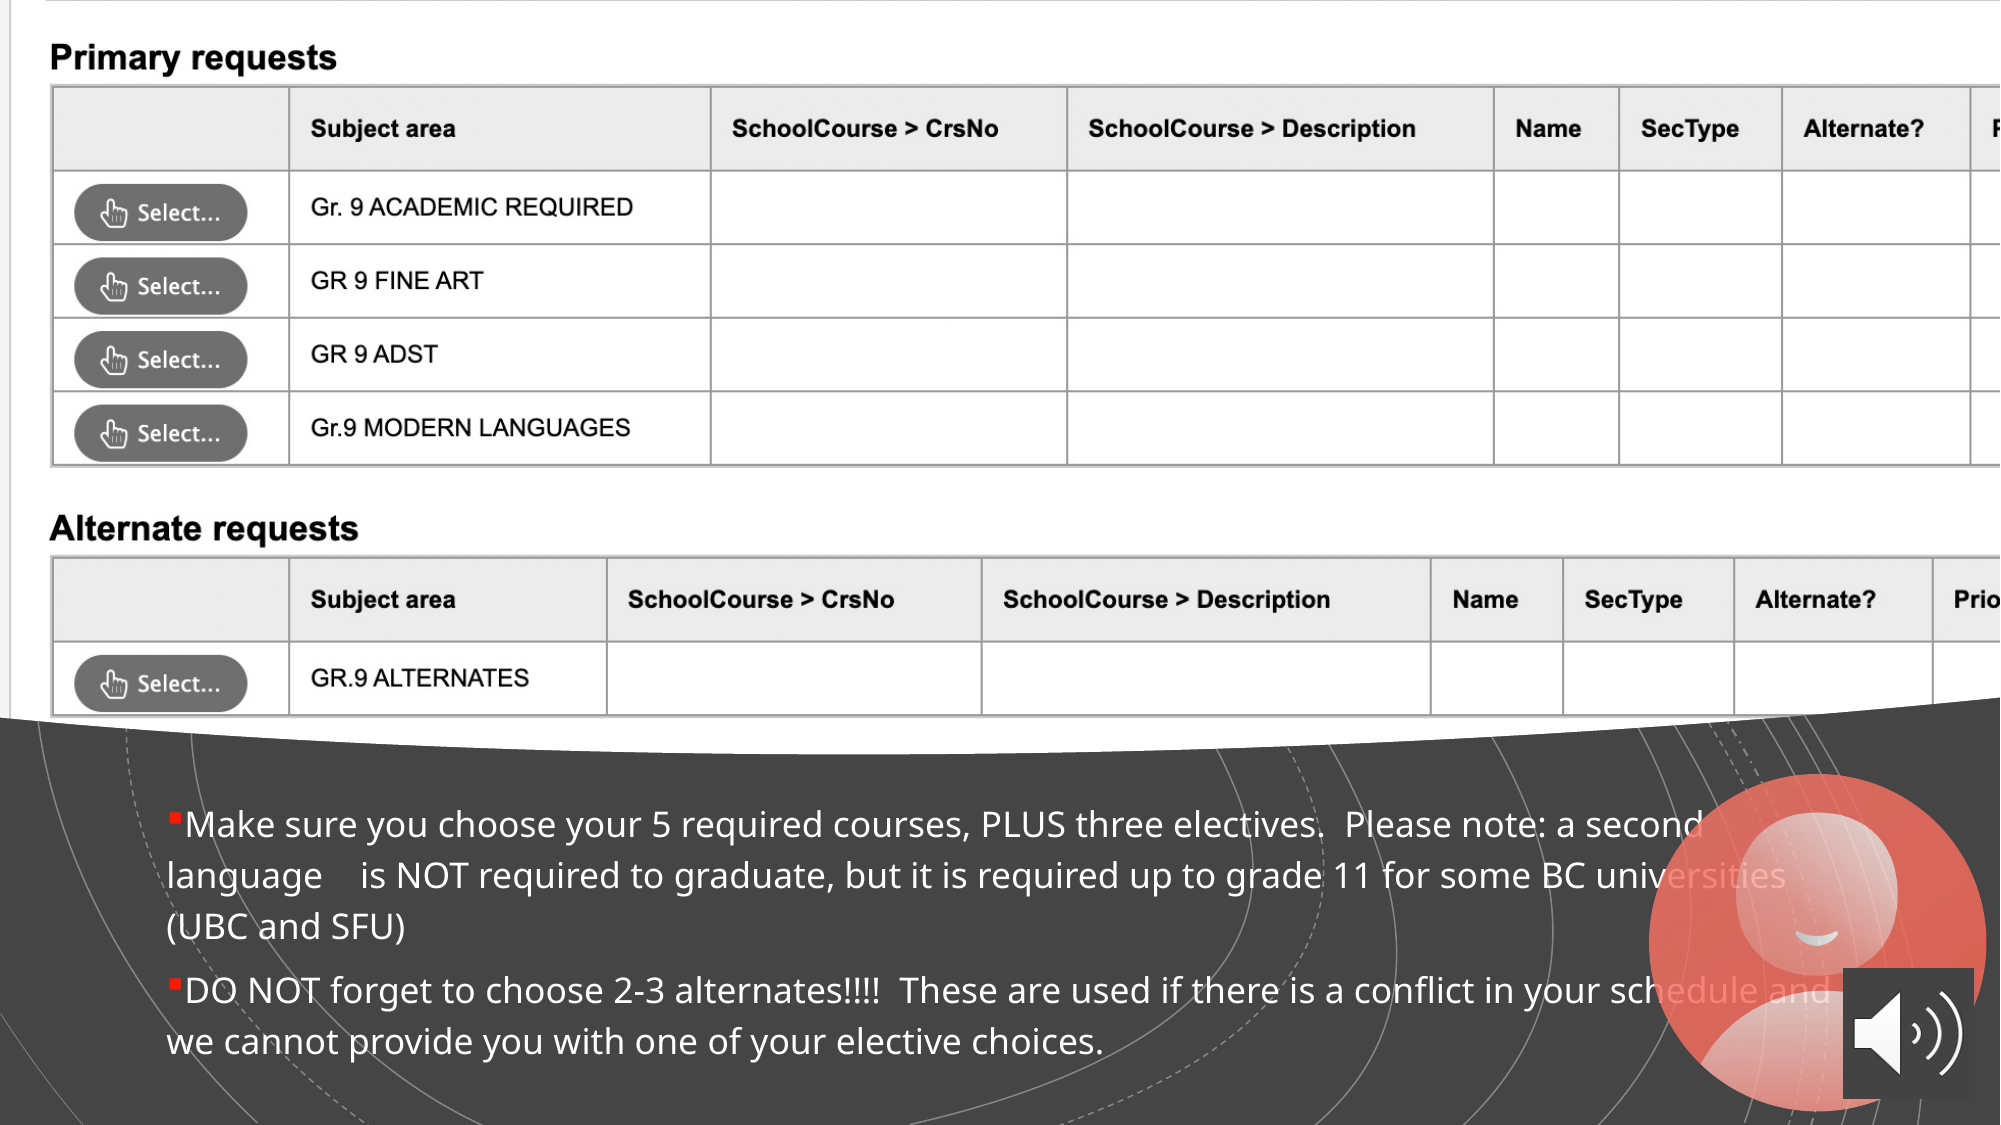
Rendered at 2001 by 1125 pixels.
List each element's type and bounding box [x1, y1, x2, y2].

text_box [0, 755, 2000, 1125]
picture [0, 0, 2000, 755]
picture [1648, 773, 1987, 1112]
